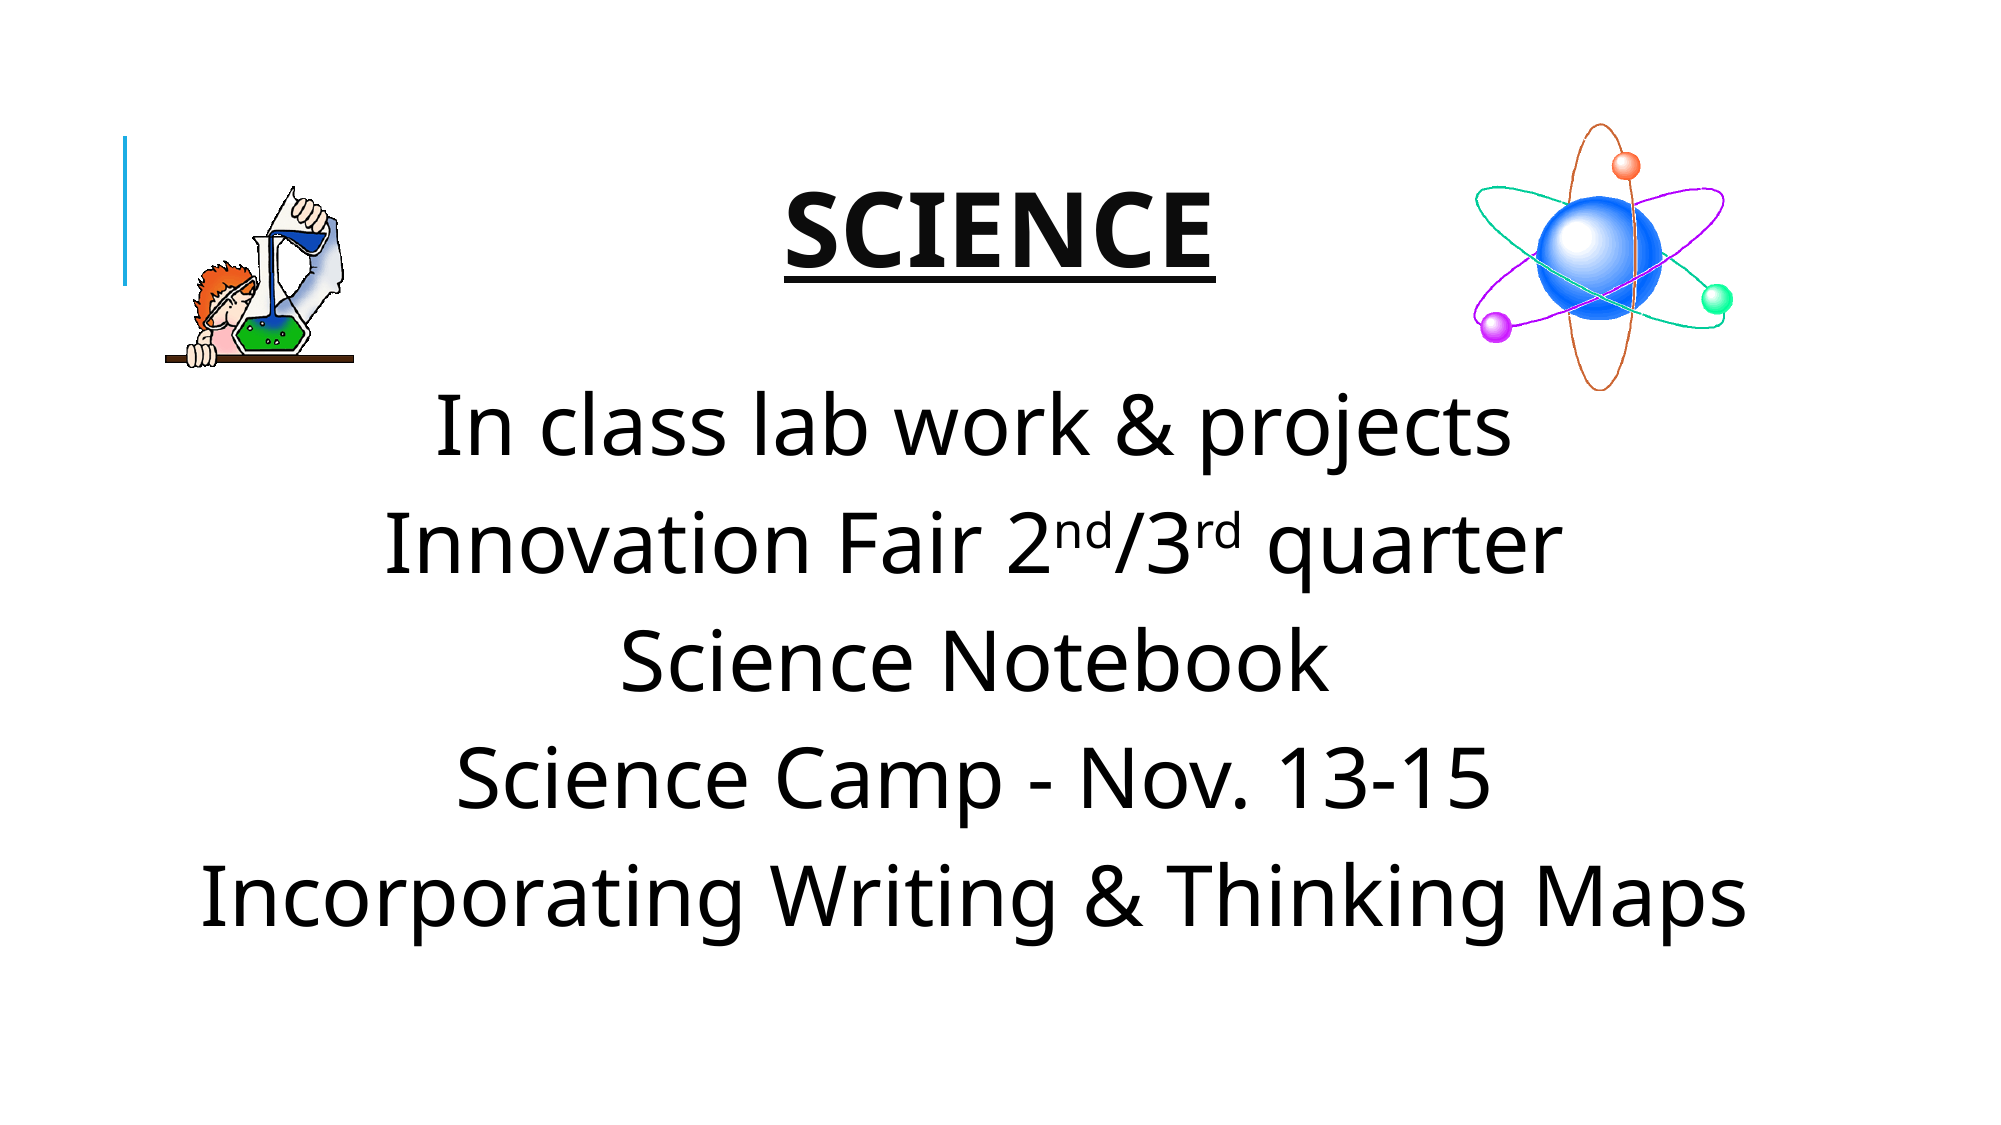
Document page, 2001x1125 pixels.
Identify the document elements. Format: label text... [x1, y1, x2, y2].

title SCIENCE [202, 114, 1798, 361]
picture [156, 176, 394, 376]
picture [1464, 121, 1780, 391]
list In class lab work & projects Innovation Fair 2nd/3rd quarter Science Notebook Science Camp - Nov. 13-15 Incorporating Writing & Thinking Maps [168, 375, 1763, 1035]
